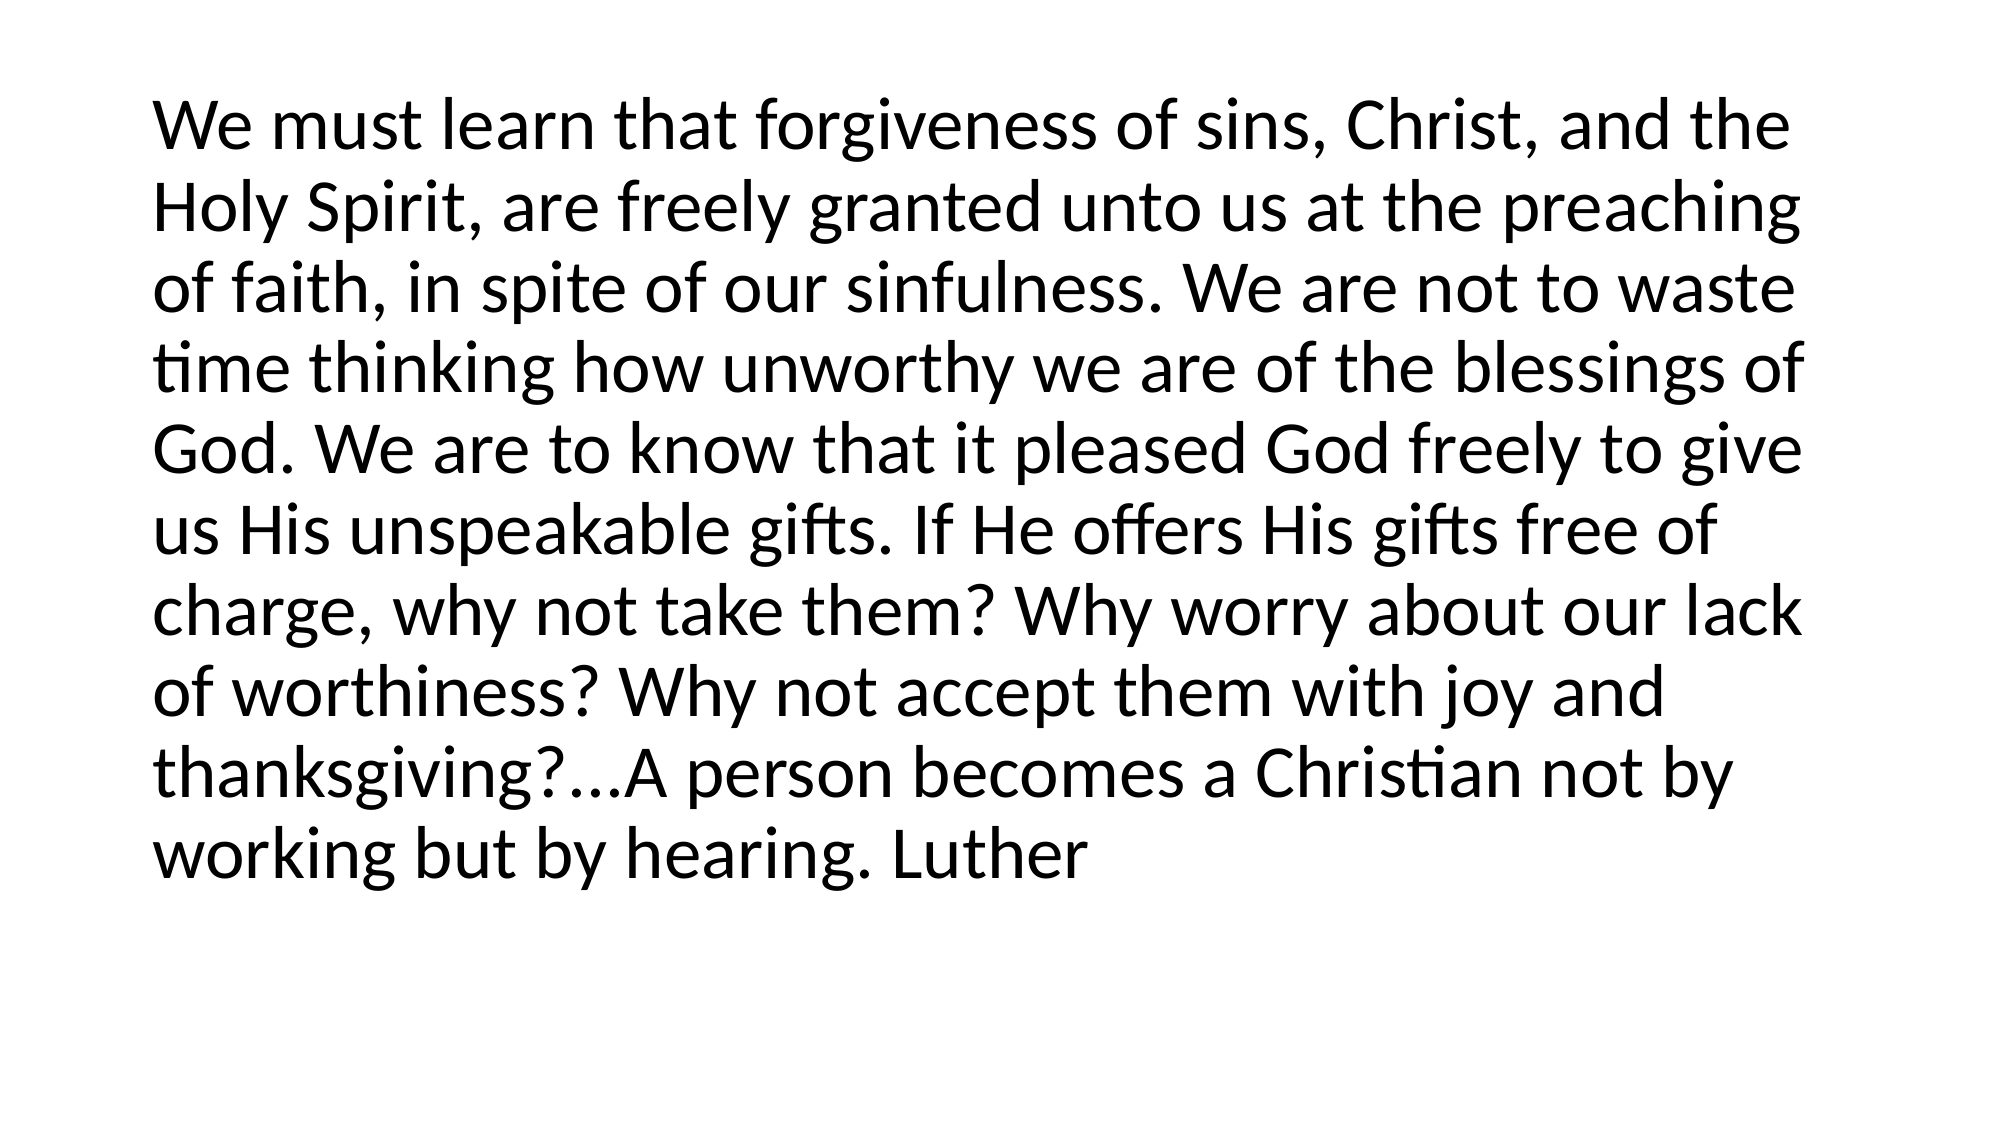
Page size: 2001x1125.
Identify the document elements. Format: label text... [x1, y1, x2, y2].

list We must learn that forgiveness of sins, Christ, and the Holy Spirit, are freely granted unto us at the preaching of faith, in spite of our sinfulness. We are not to waste time thinking how unworthy we are of the blessings of God. We are to know that it pleased God freely to give us His unspeakable gifts. If He offers His gifts free of charge, why not take them? Why worry about our lack of worthiness? Why not accept them with joy and thanksgiving?...A person becomes a Christian not by working but by hearing. Luther [137, 77, 1863, 1014]
